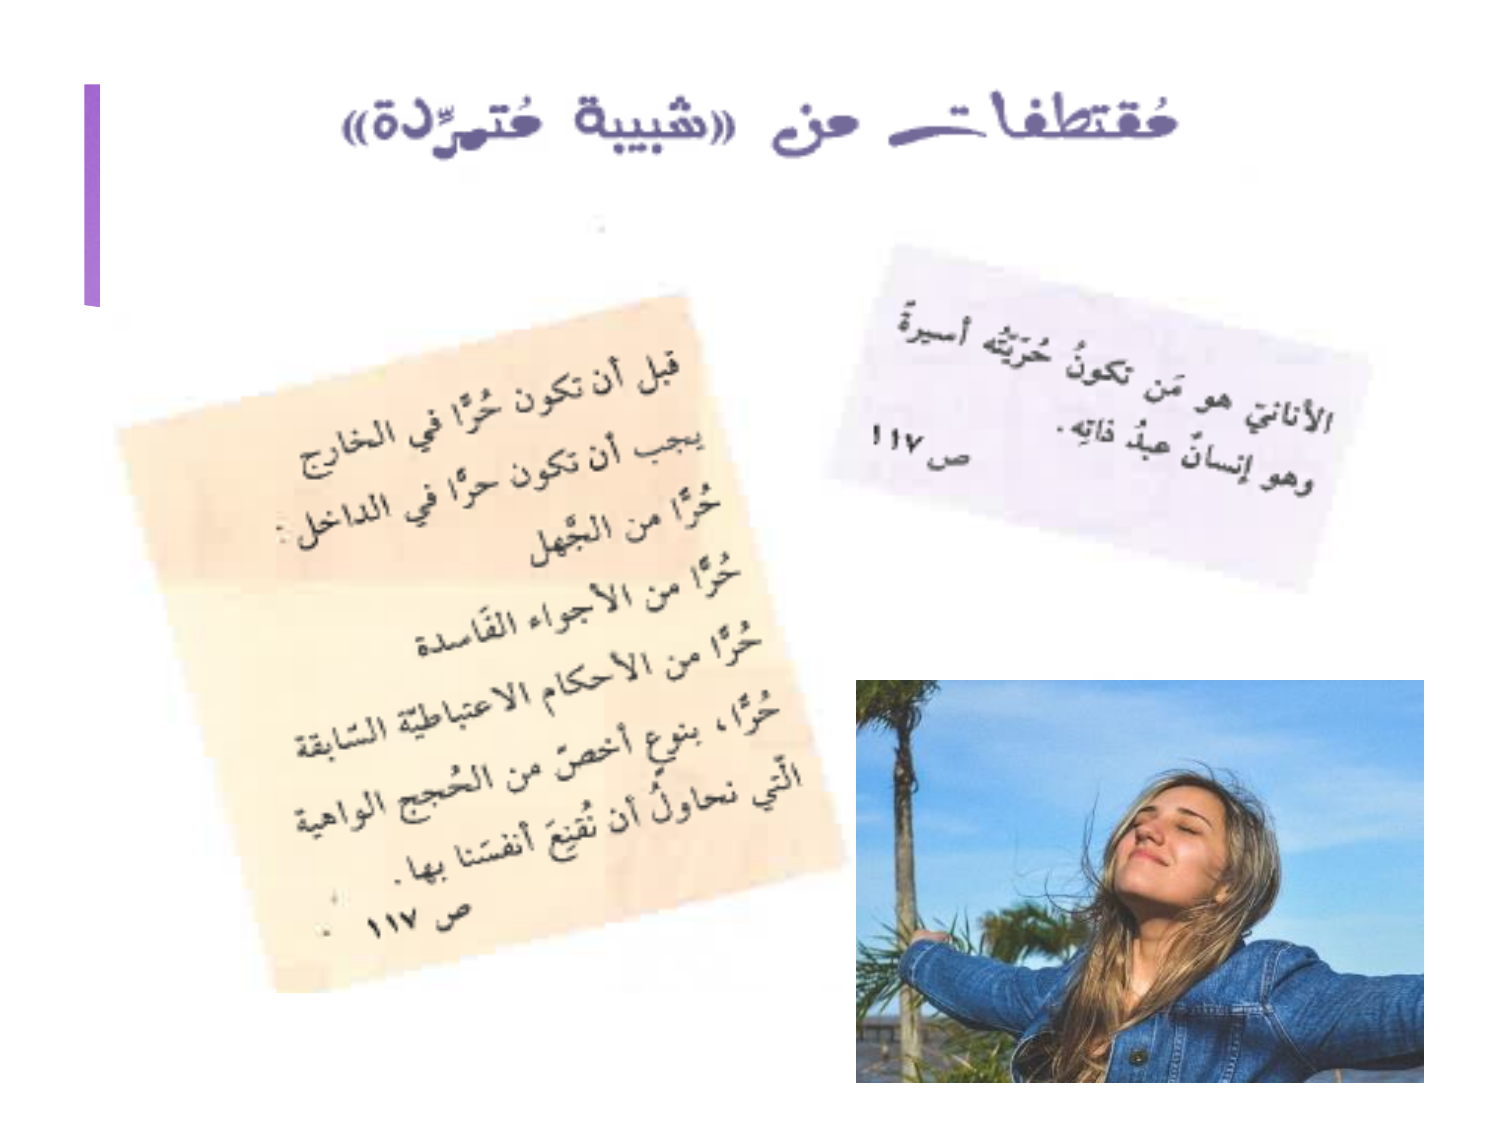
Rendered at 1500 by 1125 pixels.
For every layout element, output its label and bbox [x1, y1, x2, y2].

picture [100, 0, 1434, 1083]
